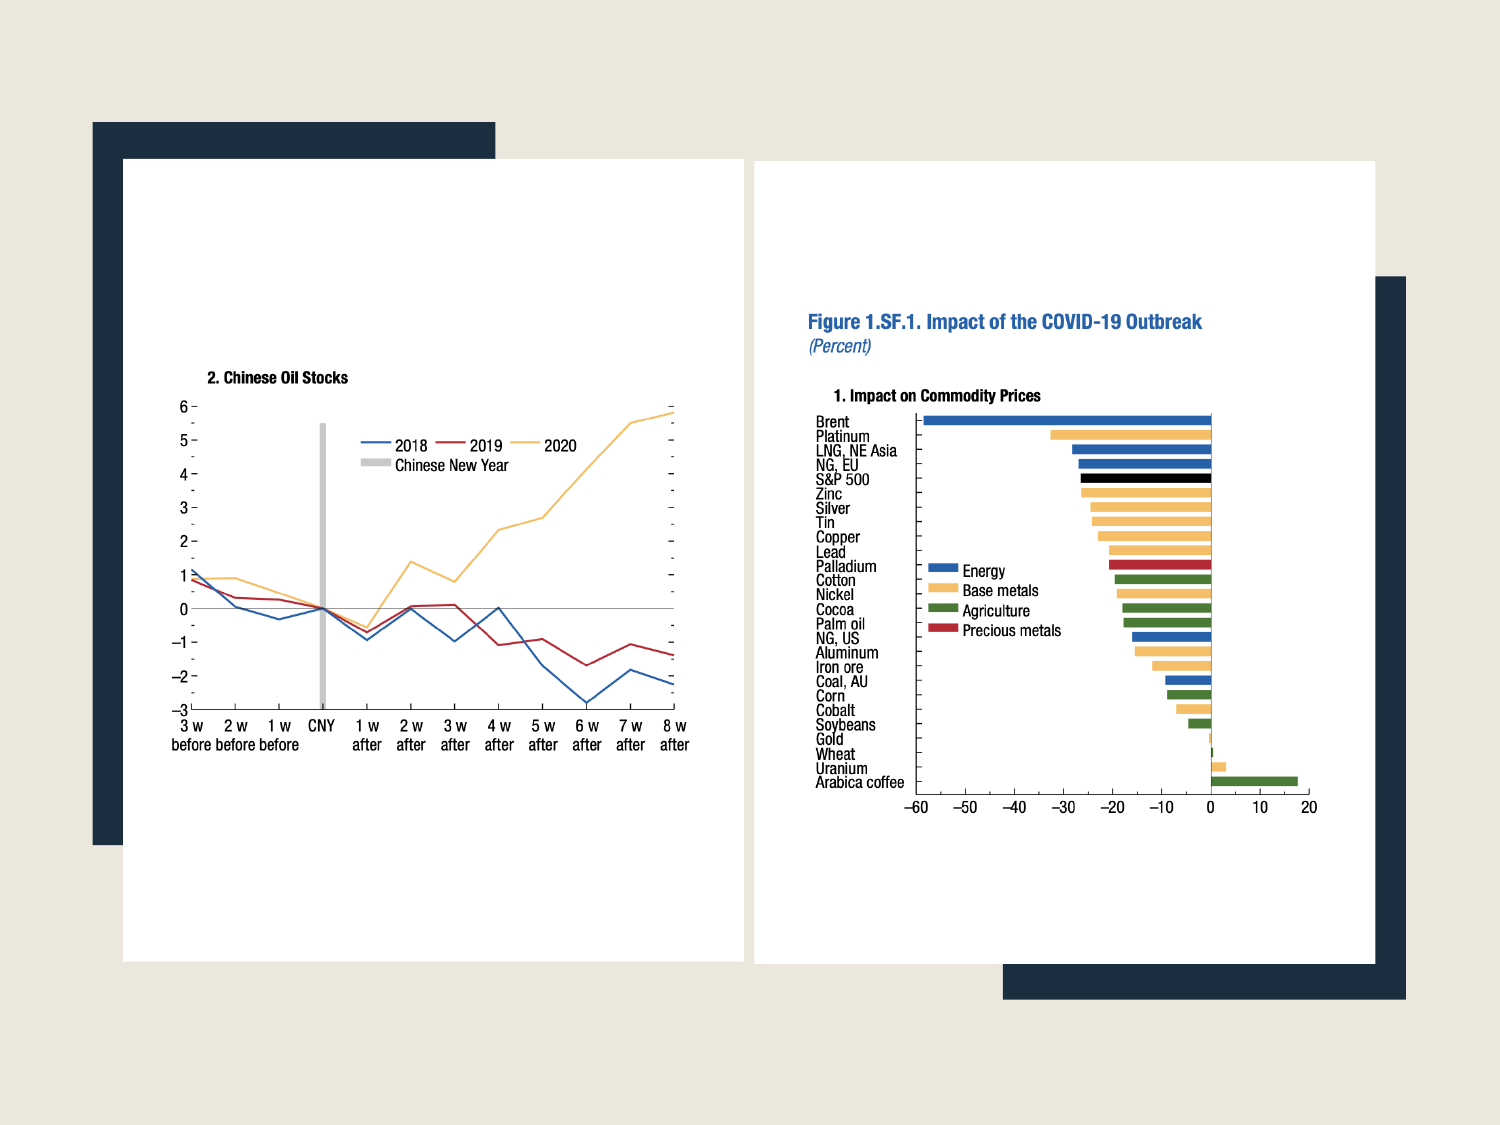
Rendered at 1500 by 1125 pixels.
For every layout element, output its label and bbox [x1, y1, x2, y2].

text_box [92, 122, 1406, 1000]
text_box [0, 0, 1500, 1125]
picture [793, 301, 1336, 820]
picture [162, 350, 705, 770]
